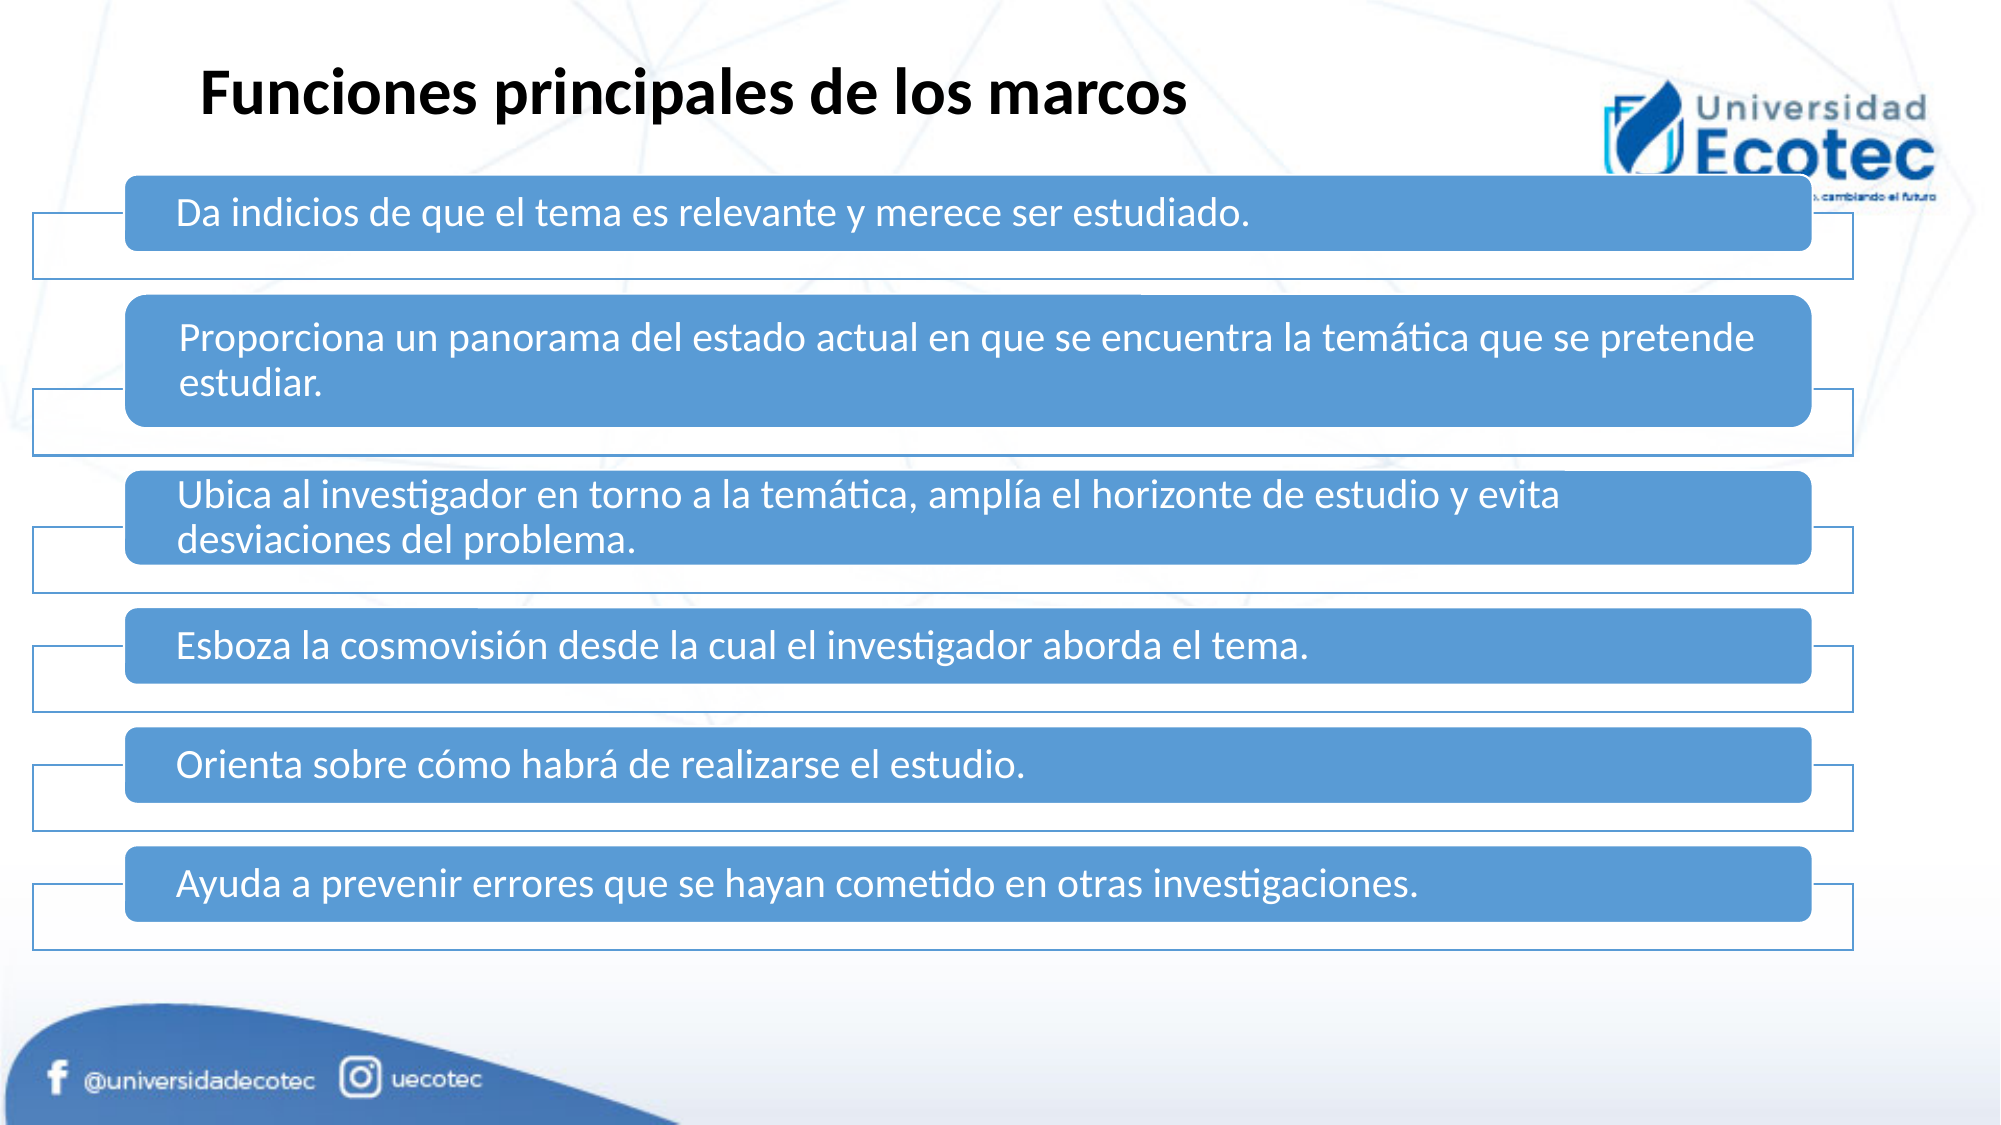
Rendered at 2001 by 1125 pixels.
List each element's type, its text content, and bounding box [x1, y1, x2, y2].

title Funciones principales de los marcos [185, 35, 1517, 150]
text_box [32, 174, 1853, 951]
picture [0, 0, 2001, 1125]
